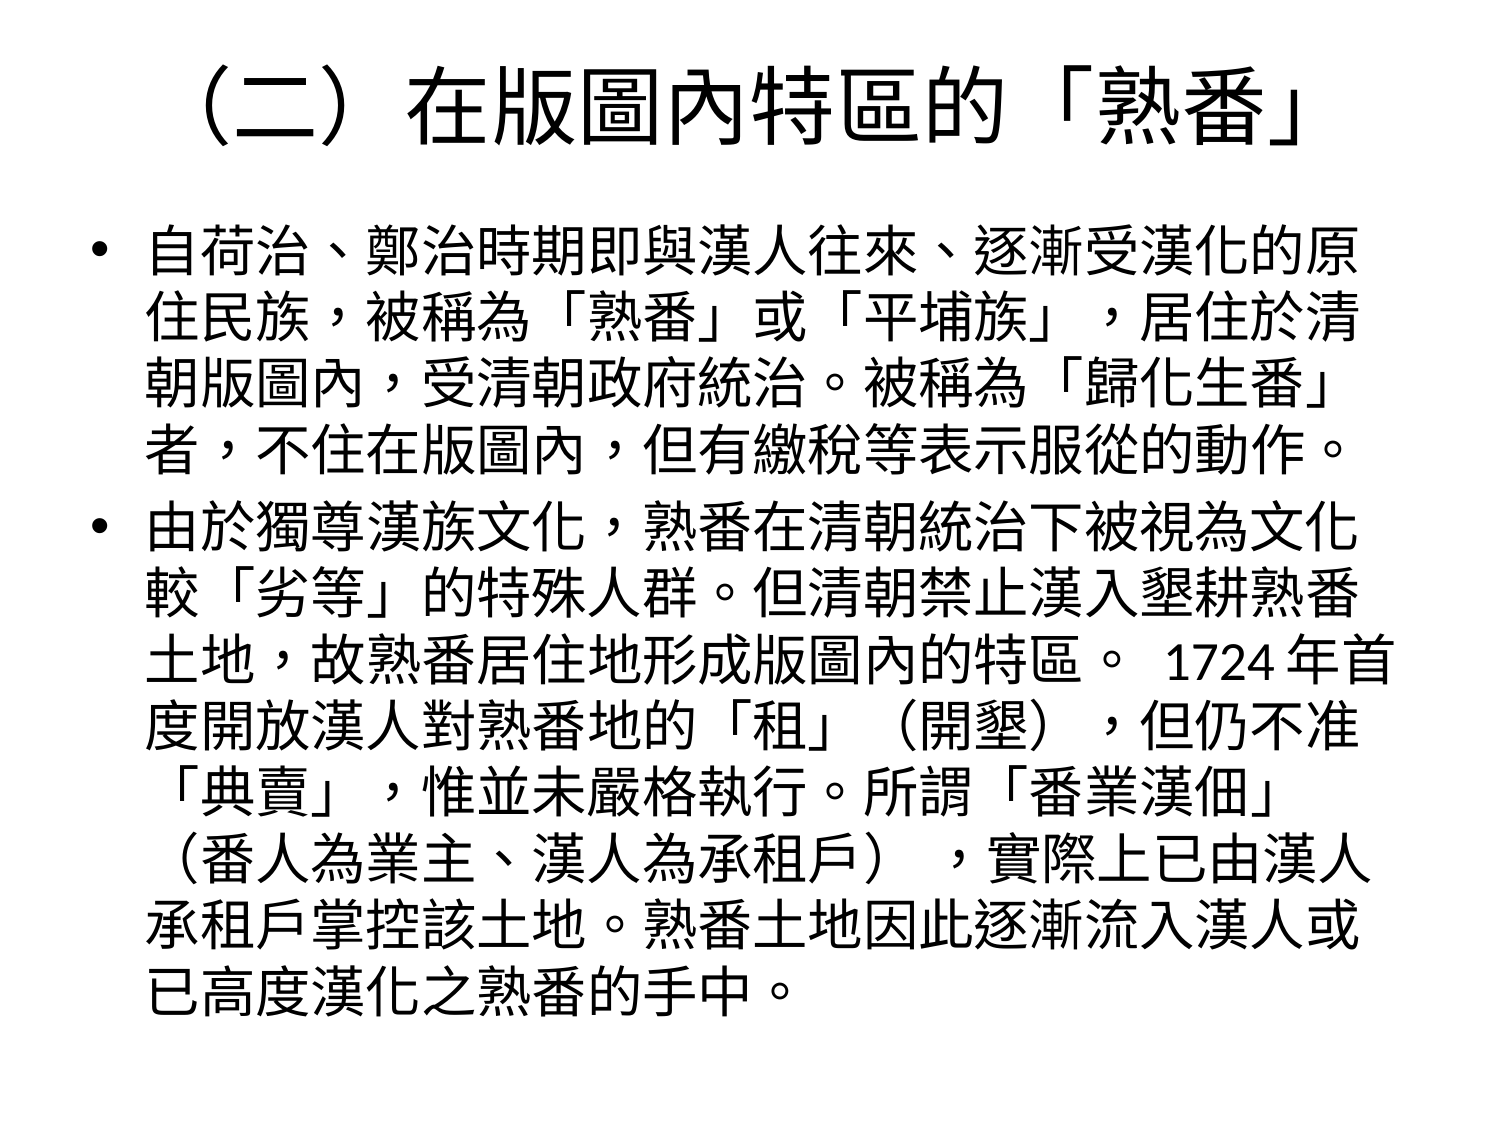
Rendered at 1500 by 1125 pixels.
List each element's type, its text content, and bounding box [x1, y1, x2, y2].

list 自荷治、鄭治時期即與漢人往來、逐漸受漢化的原住民族，被稱為「熟番」或「平埔族」，居住於清朝版圖內，受清朝政府統治。被稱為「歸化生番」者，不住在版圖內，但有繳稅等表示服從的動作。 由於獨尊漢族文化，熟番在清朝統治下被視為文化較「劣等」的特殊人群。但清朝禁止漢入墾耕熟番土地，故熟番居住地形成版圖內的特區。 1724年首度開放漢人對熟番地的「租」（開墾），但仍不准「典賣」，惟並未嚴格執行。所謂「番業漢佃」 （番人為業主、漢人為承租戶） ，實際上已由漢人承租戶掌控該土地。熟番土地因此逐漸流入漢人或已高度漢化之熟番的手中。 [75, 208, 1425, 1047]
title （二）在版圖內特區的「熟番」 [75, 45, 1425, 208]
